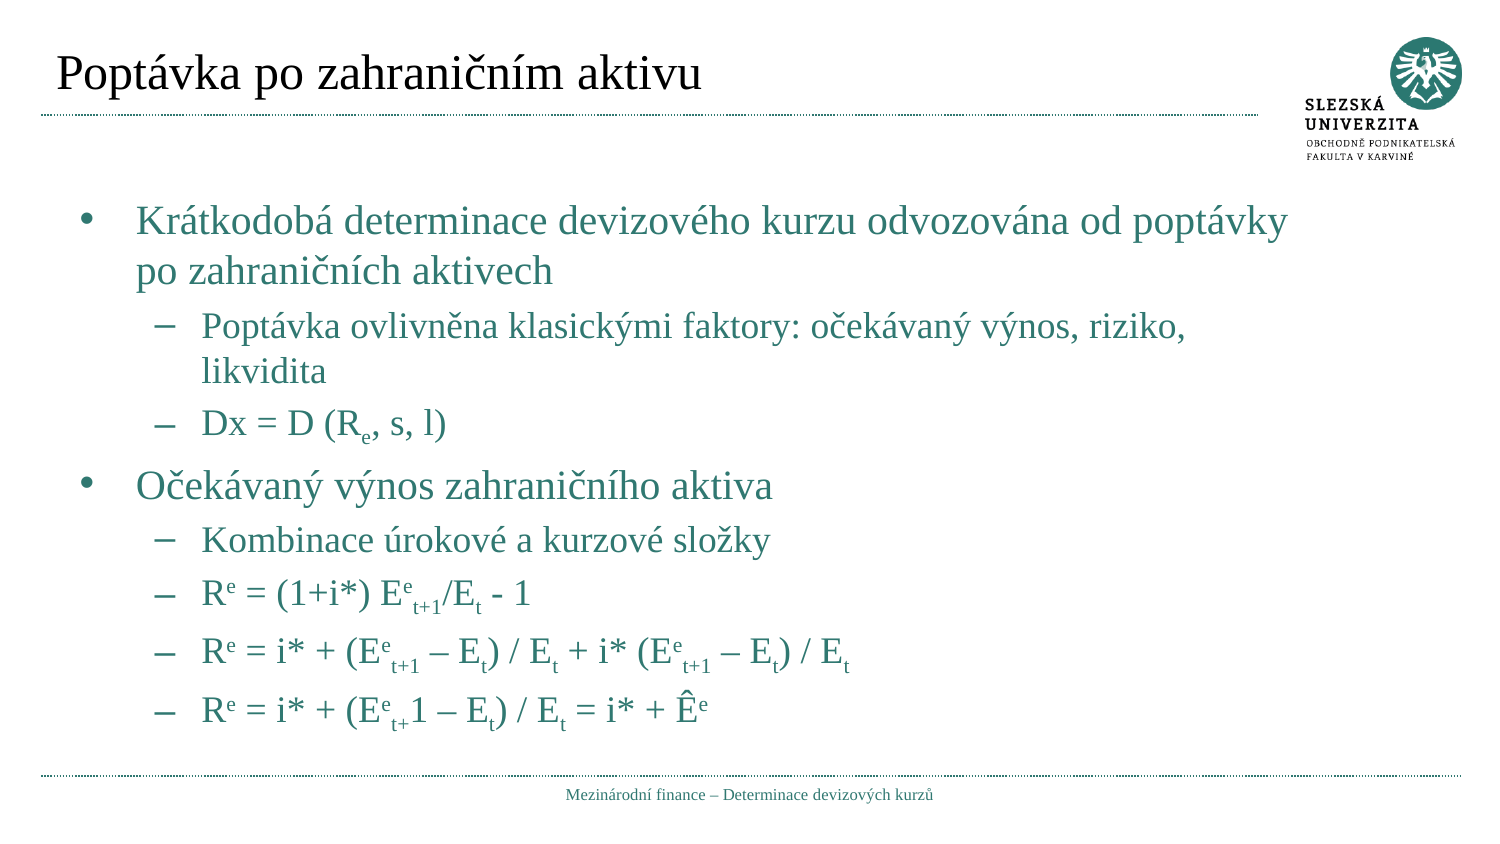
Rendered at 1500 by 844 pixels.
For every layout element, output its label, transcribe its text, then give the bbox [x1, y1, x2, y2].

text_box Mezinárodní finance – Determinace devizových kurzů [442, 776, 1058, 811]
picture [1305, 37, 1462, 160]
text_box Krátkodobá determinace devizového kurzu odvozována od poptávky po zahraničních aktivech Poptávka ovlivněna klasickými faktory: očekávaný výnos, riziko, likvidita Dx = D (Re, s, l) Očekávaný výnos zahraničního aktiva Kombinace úrokové a kurzové složky Re = (1+i*) Eet+1/Et - 1 Re = i* + (Eet+1 – Et) / Et + i* (Eet+1 – Et) / Et Re = i* + (Eet+1 – Et) / Et = i* + Êe [64, 185, 1306, 470]
title Poptávka po zahraničním aktivu [41, 32, 786, 116]
